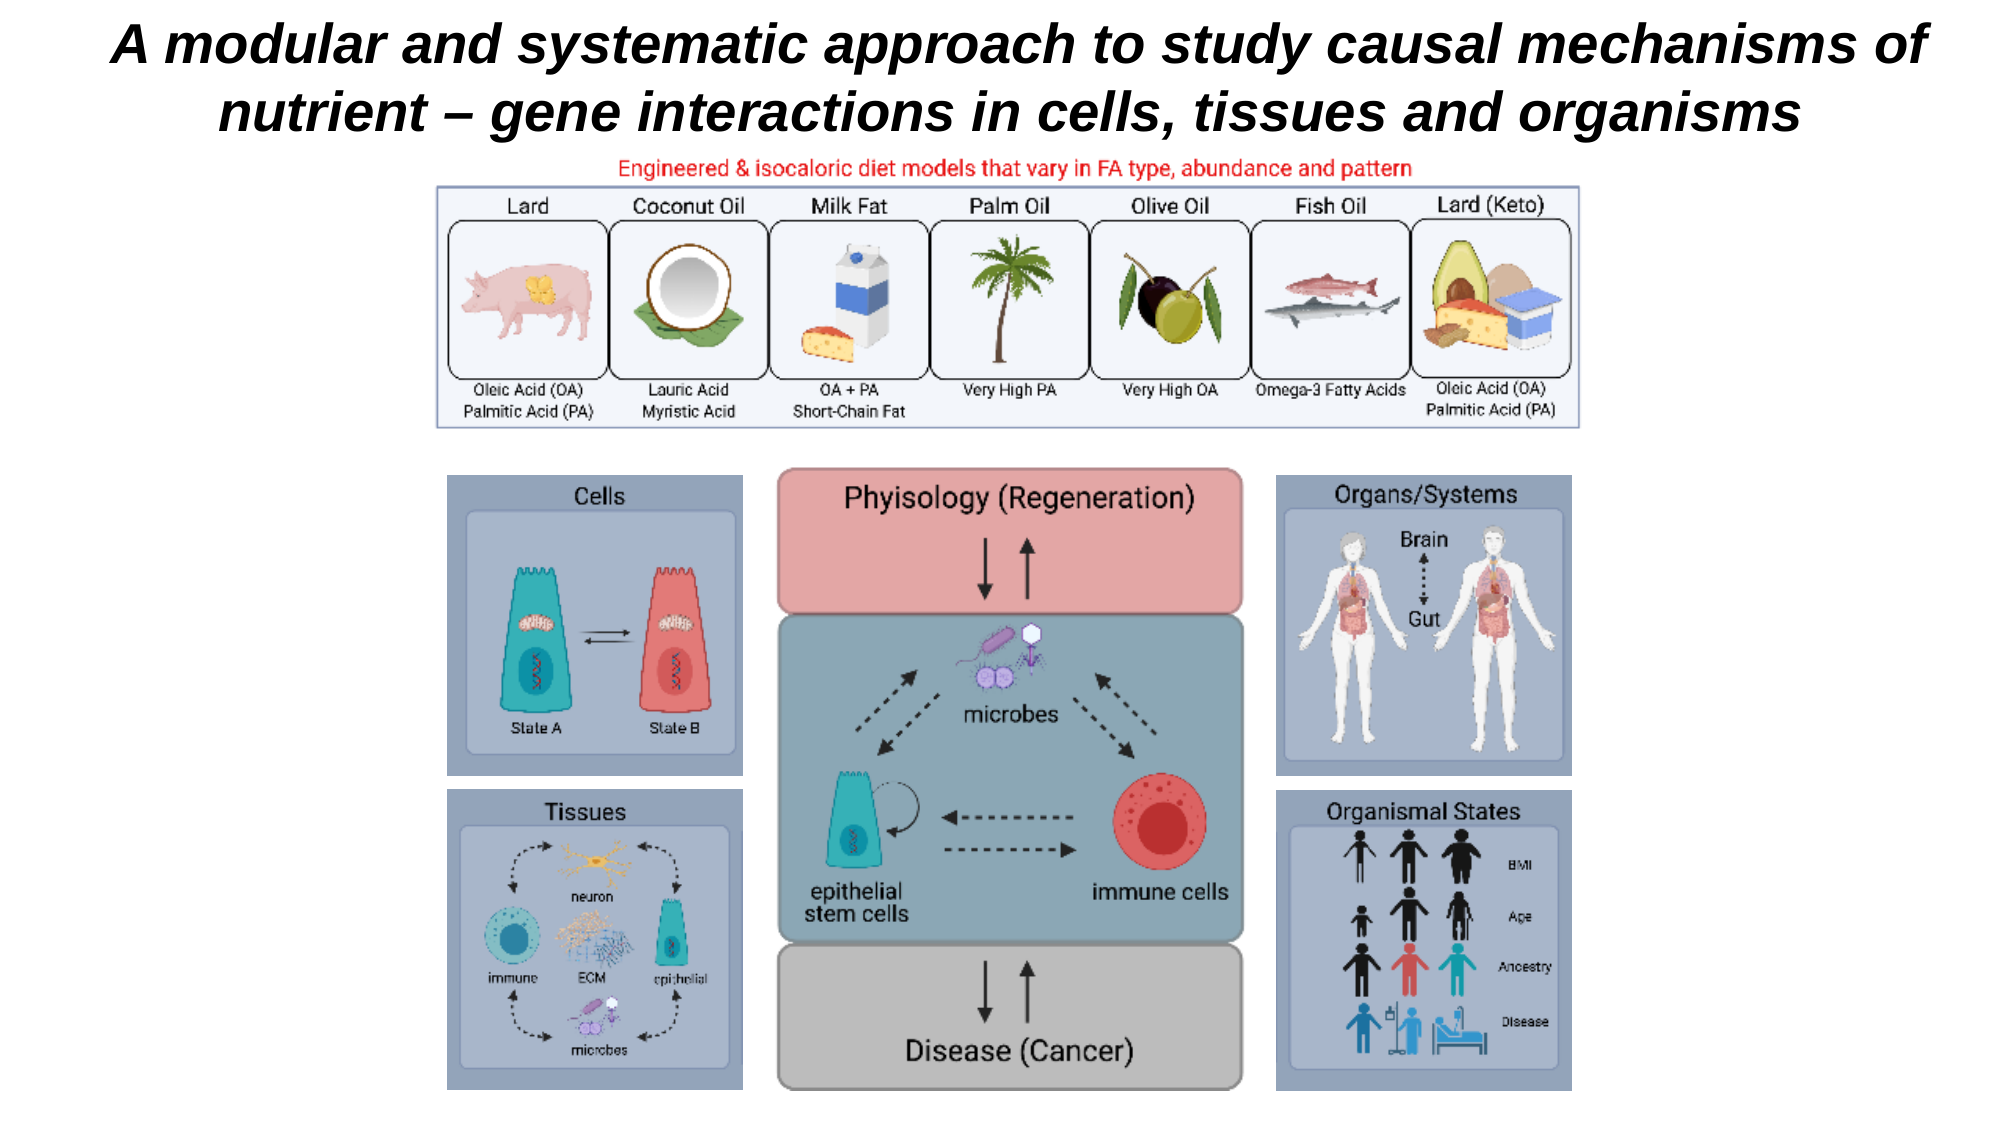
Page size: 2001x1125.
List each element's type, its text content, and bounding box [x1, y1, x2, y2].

picture [1276, 475, 1572, 776]
picture [1276, 790, 1572, 1091]
text_box A modular and systematic approach to study causal mechanisms of nutrient – gene interactions in cells, tissues and organisms [89, 0, 1948, 150]
picture [447, 789, 743, 1090]
picture [415, 145, 1605, 446]
picture [757, 460, 1263, 1091]
picture [447, 475, 743, 776]
